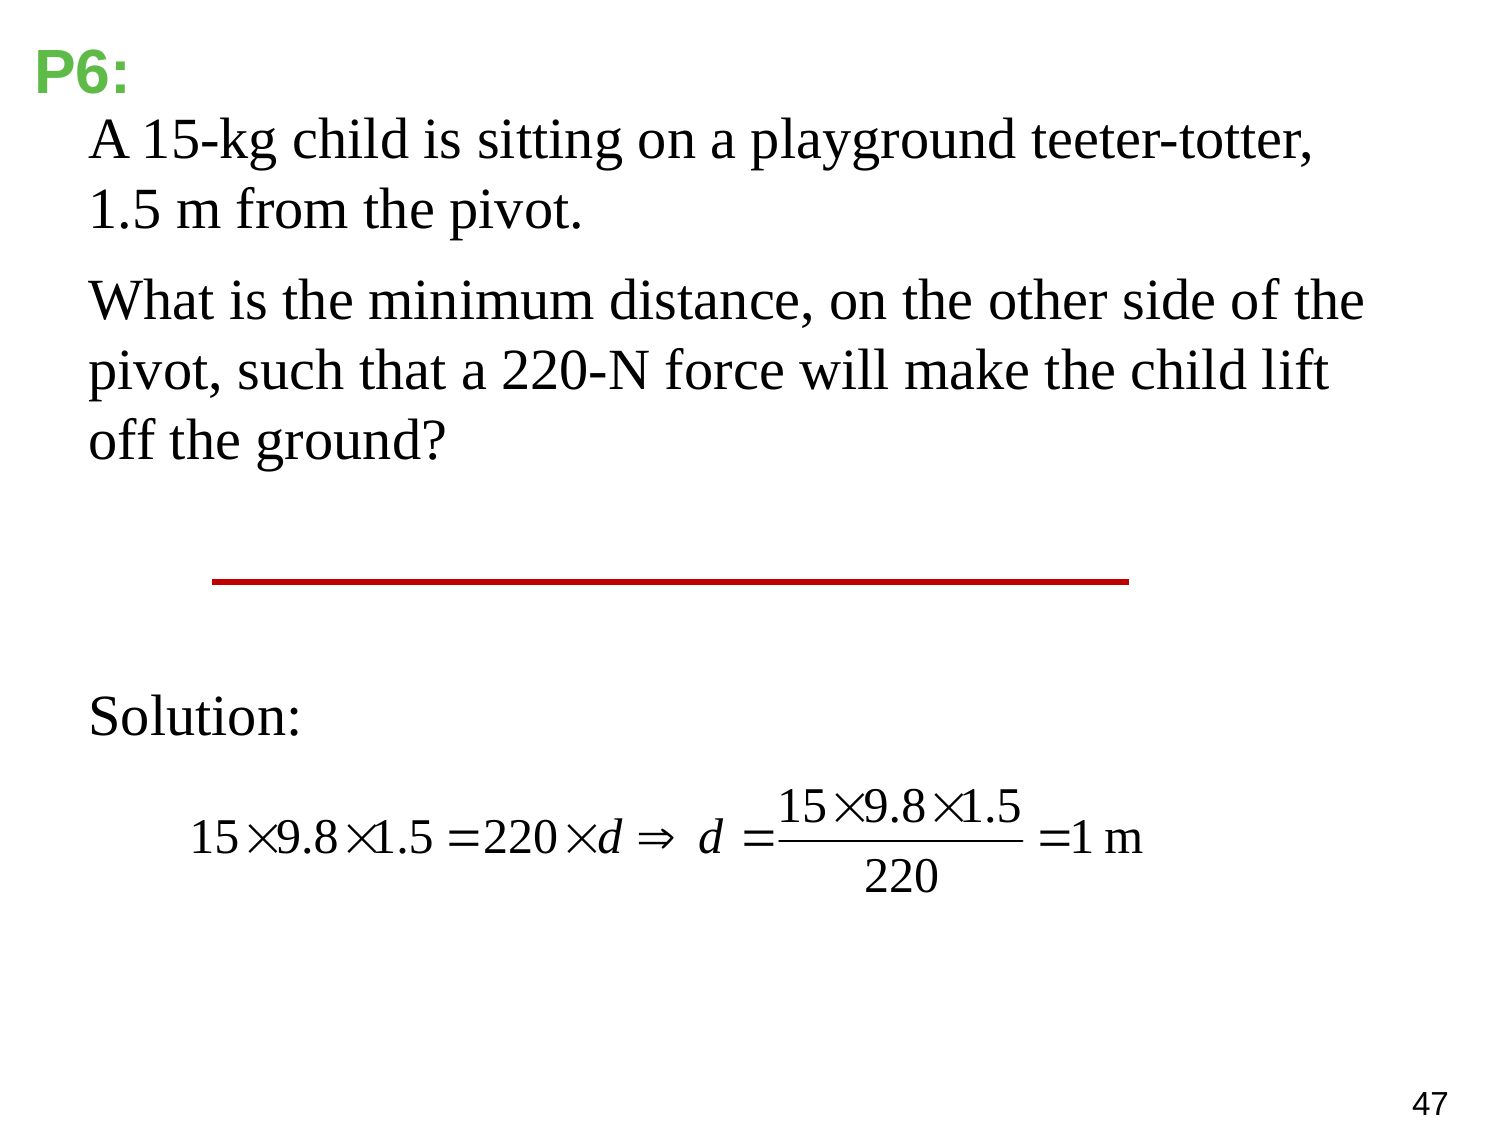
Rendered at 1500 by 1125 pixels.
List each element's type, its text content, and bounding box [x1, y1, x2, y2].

title P6: [19, 31, 1464, 137]
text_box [187, 774, 1155, 904]
text_box Solution: [73, 669, 1427, 827]
list A 15-kg child is sitting on a playground teeter-totter, 1.5 m from the pivot. What is the minimum distance, on the other side of the pivot, such that a 220-N force will make the child lift off the ground? [73, 92, 1405, 491]
